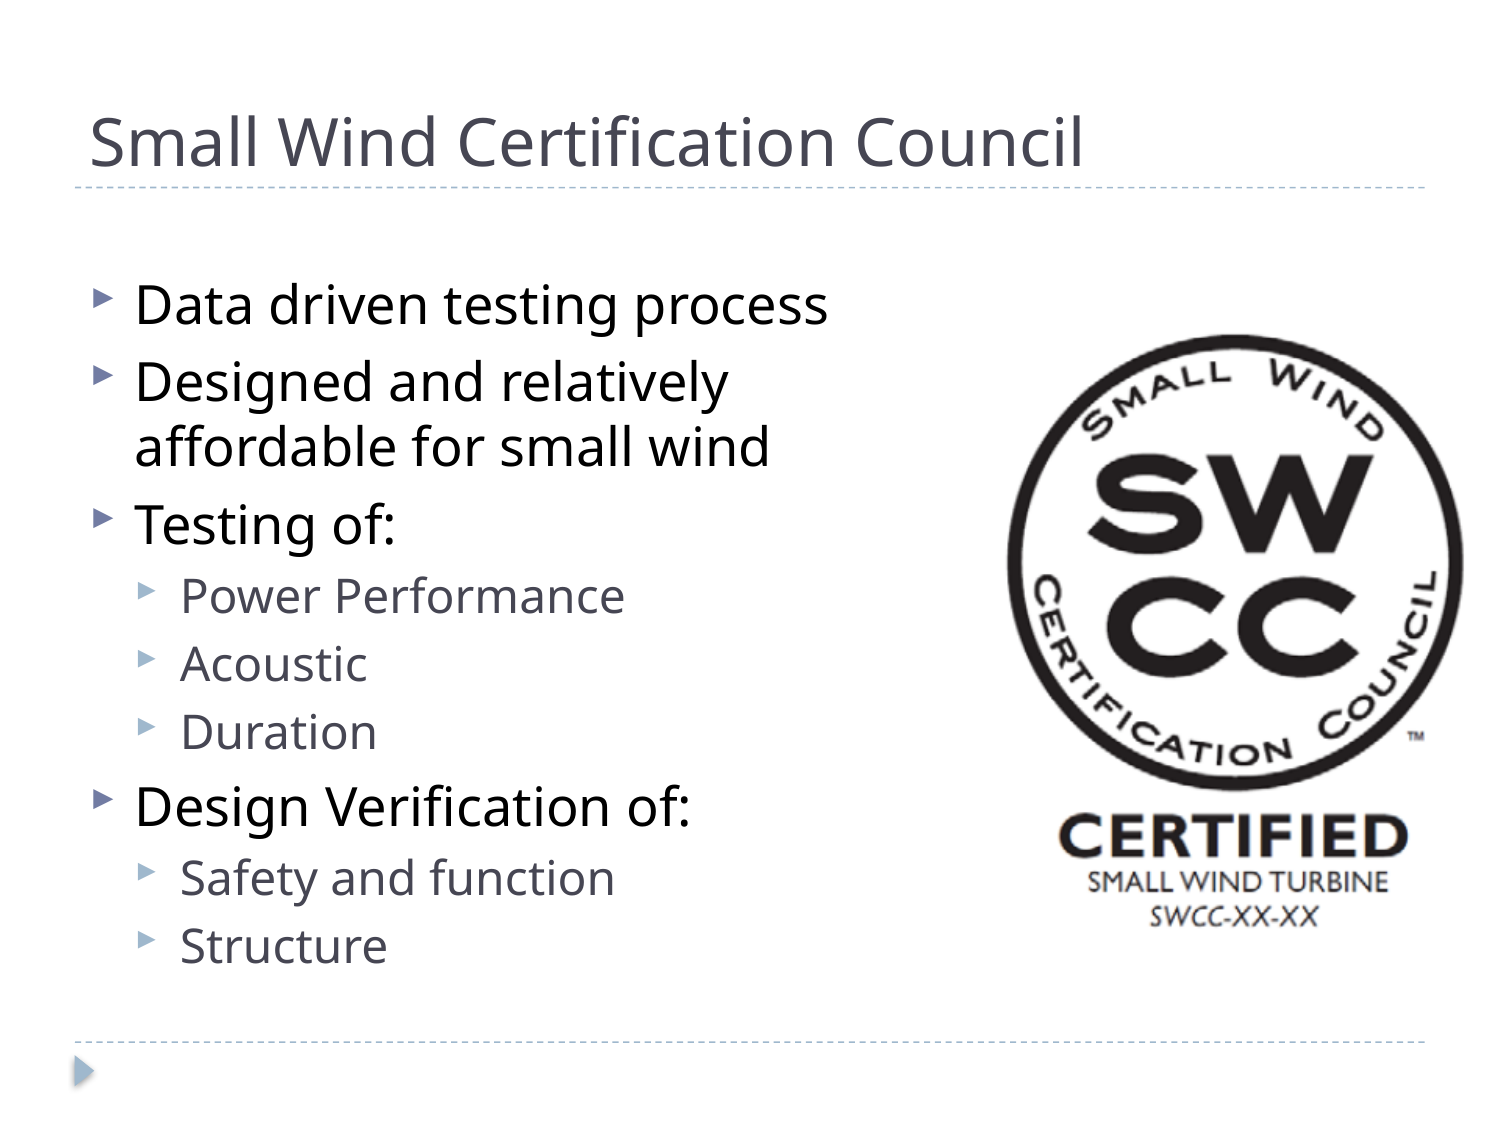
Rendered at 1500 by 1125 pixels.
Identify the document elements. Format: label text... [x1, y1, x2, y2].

picture [949, 324, 1500, 944]
list Data driven testing process Designed and relatively affordable for small wind Testing of: Power Performance Acoustic Duration Design Verification of: Safety and function Structure [75, 262, 950, 1005]
title Small Wind Certification Council [75, 24, 1425, 188]
